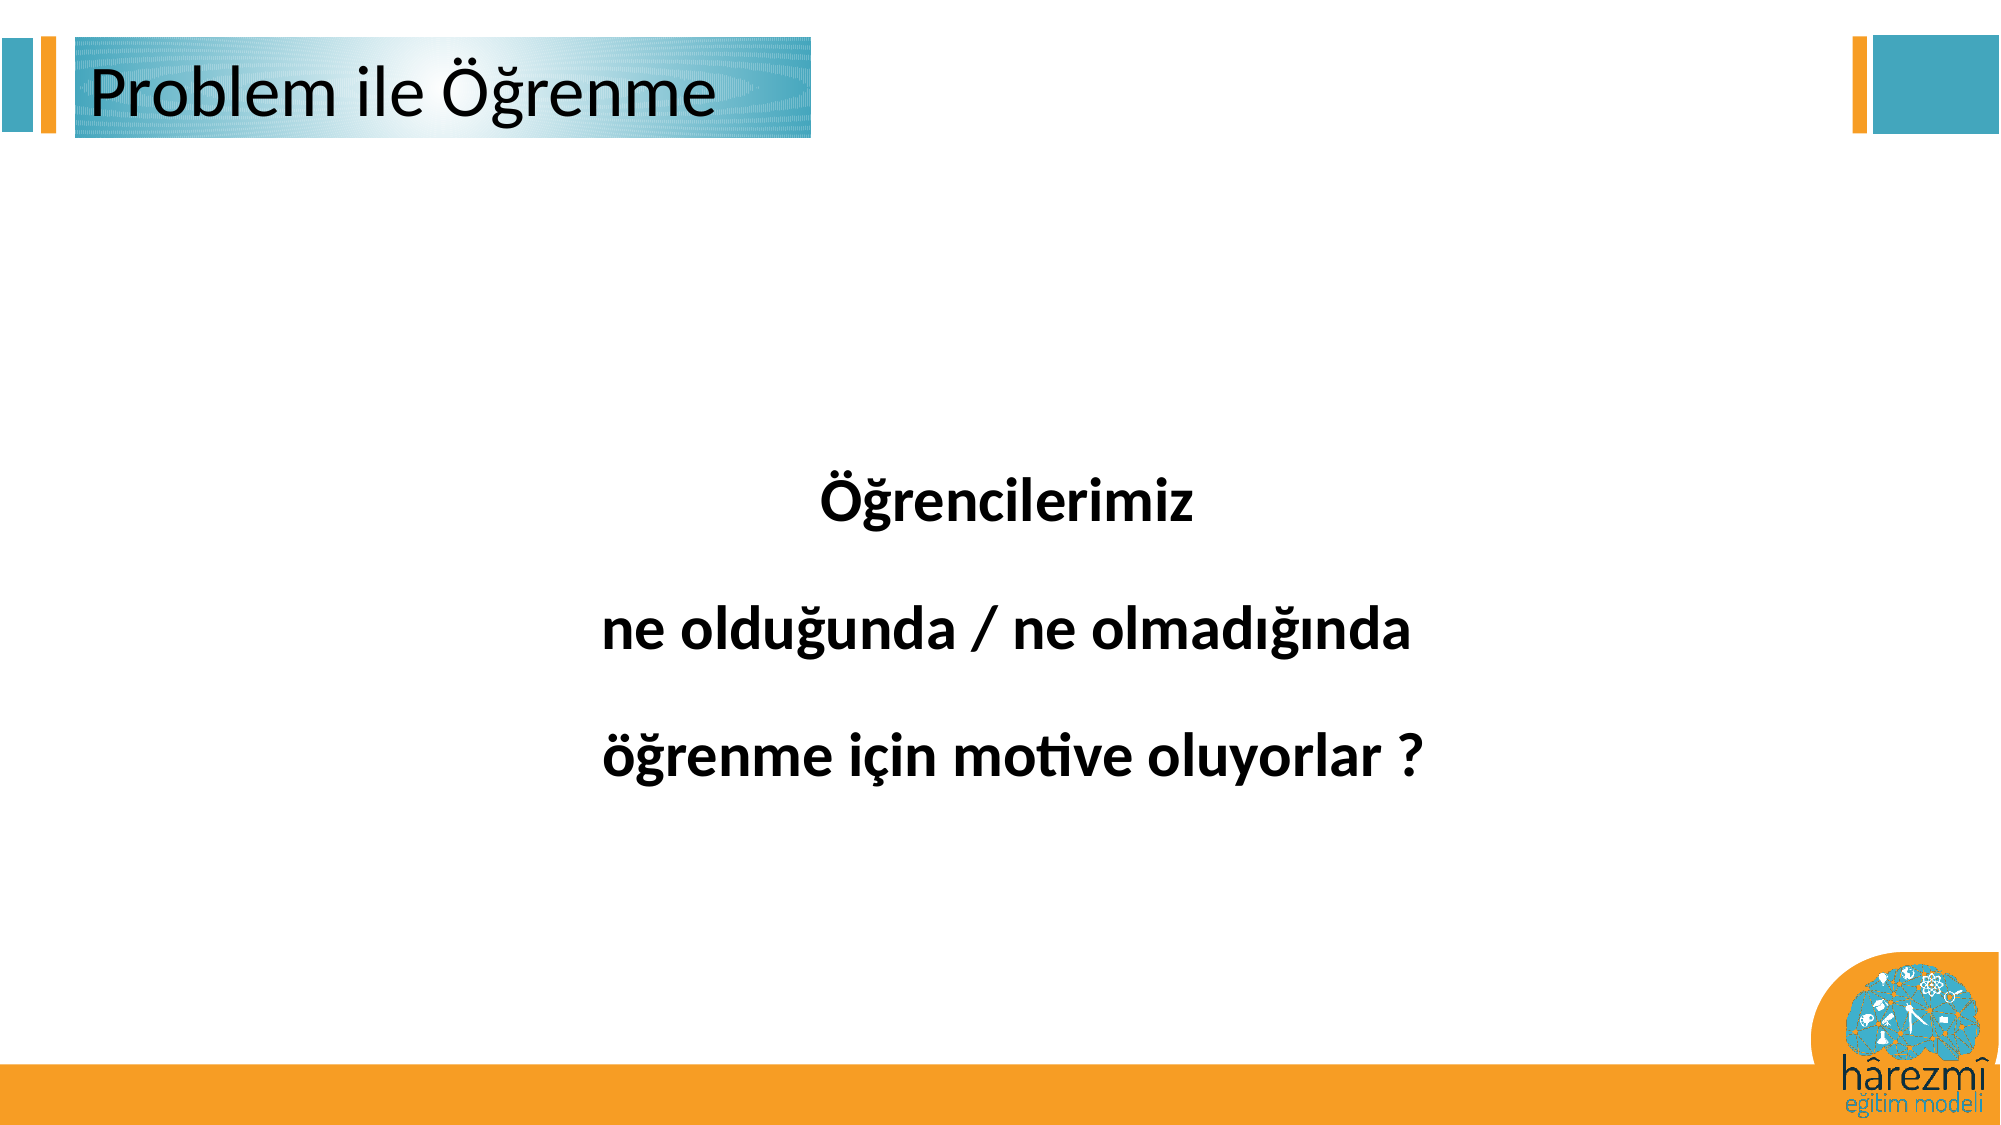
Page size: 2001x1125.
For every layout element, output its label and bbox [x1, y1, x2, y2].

picture [1837, 963, 1991, 1118]
text_box [0, 36, 2000, 1125]
